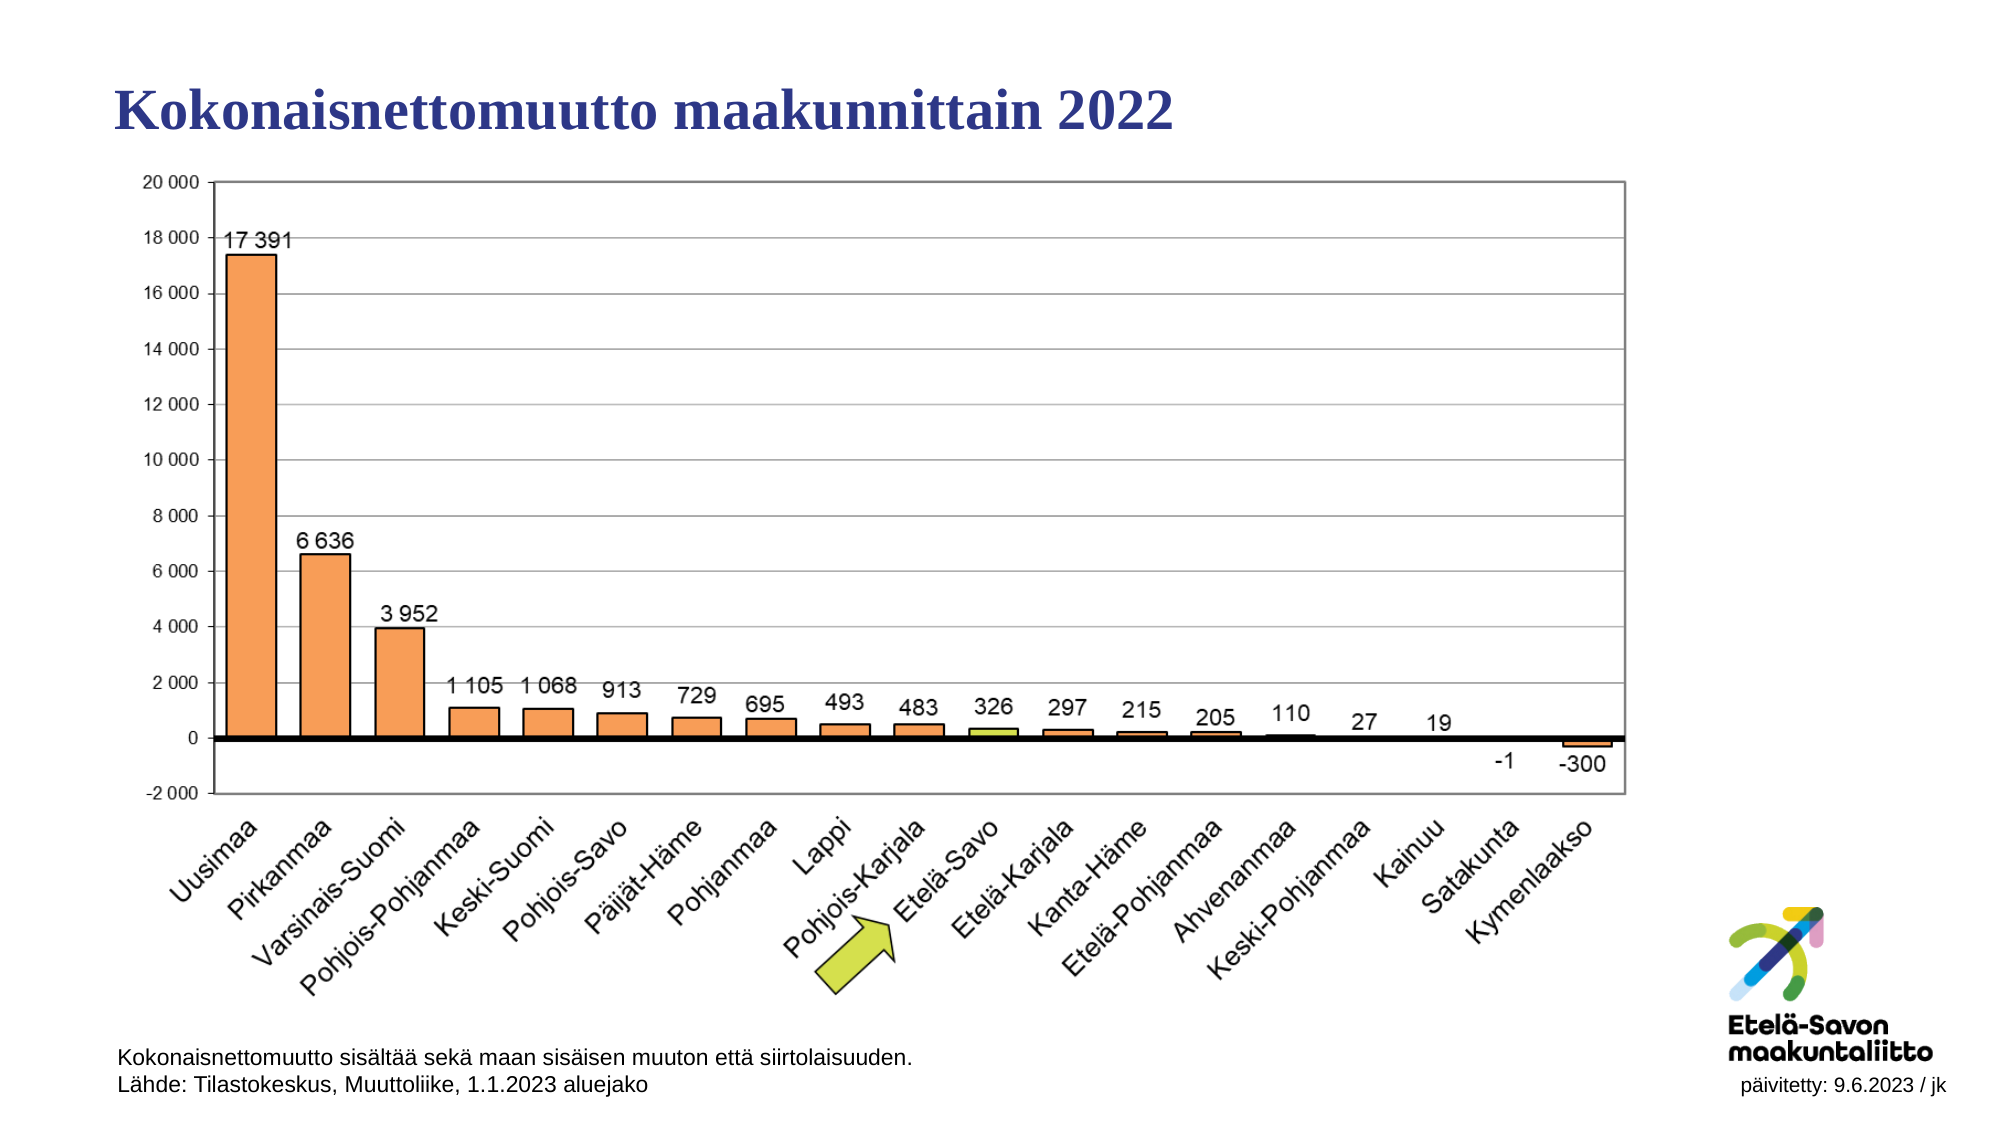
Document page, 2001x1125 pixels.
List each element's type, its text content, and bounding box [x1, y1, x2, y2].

text_box Kokonaisnettomuutto sisältää sekä maan sisäisen muuton että siirtolaisuuden. Lähde: Tilastokeskus, Muuttoliike, 1.1.2023 aluejako päivitetty: 9.6.2023 / jk [102, 1034, 1981, 1118]
picture [114, 172, 1656, 1005]
picture [1707, 907, 2000, 1125]
title Kokonaisnettomuutto maakunnittain 2022 [114, 66, 1839, 149]
